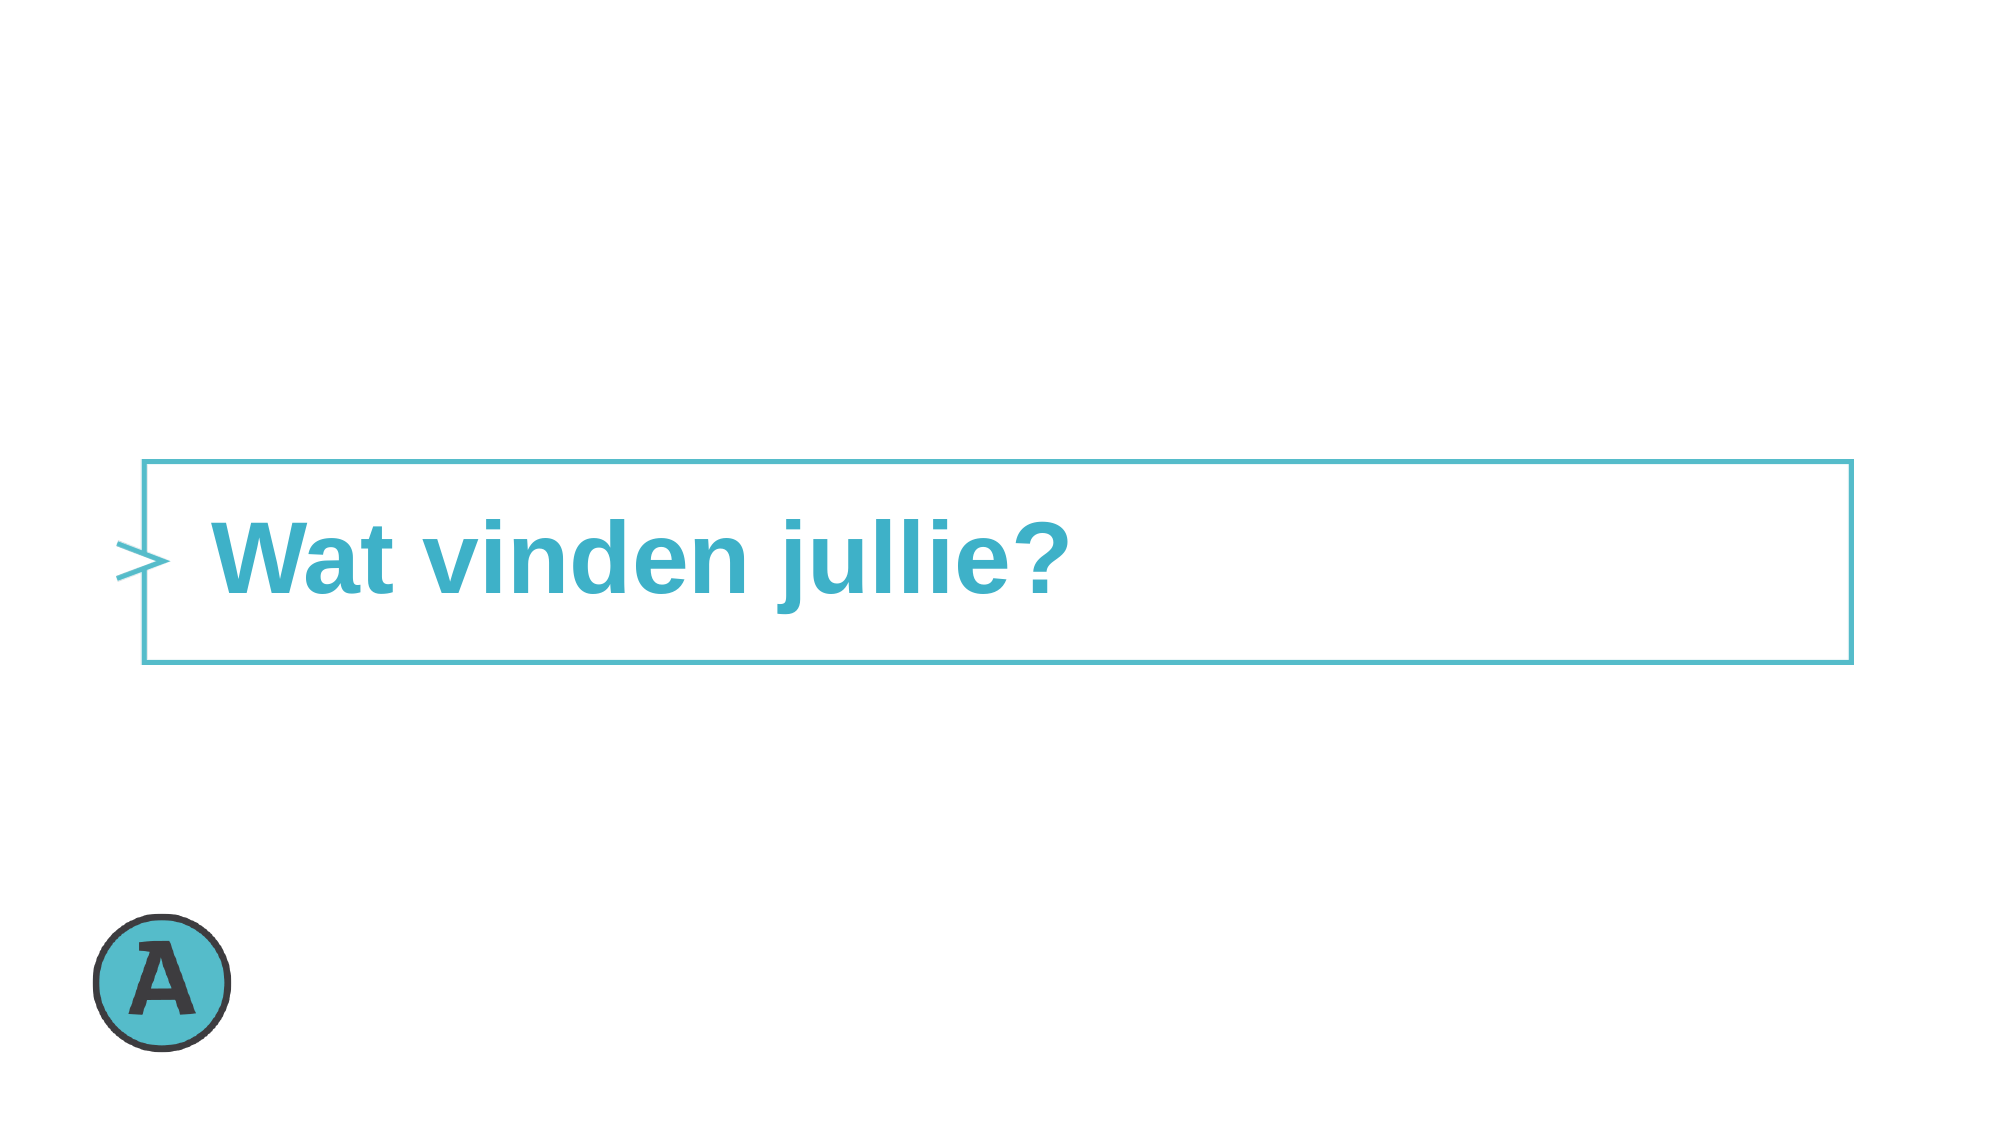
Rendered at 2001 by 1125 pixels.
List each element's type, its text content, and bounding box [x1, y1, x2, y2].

title Wat vinden jullie? [146, 459, 1853, 661]
picture [88, 909, 235, 1056]
picture [116, 459, 1854, 665]
